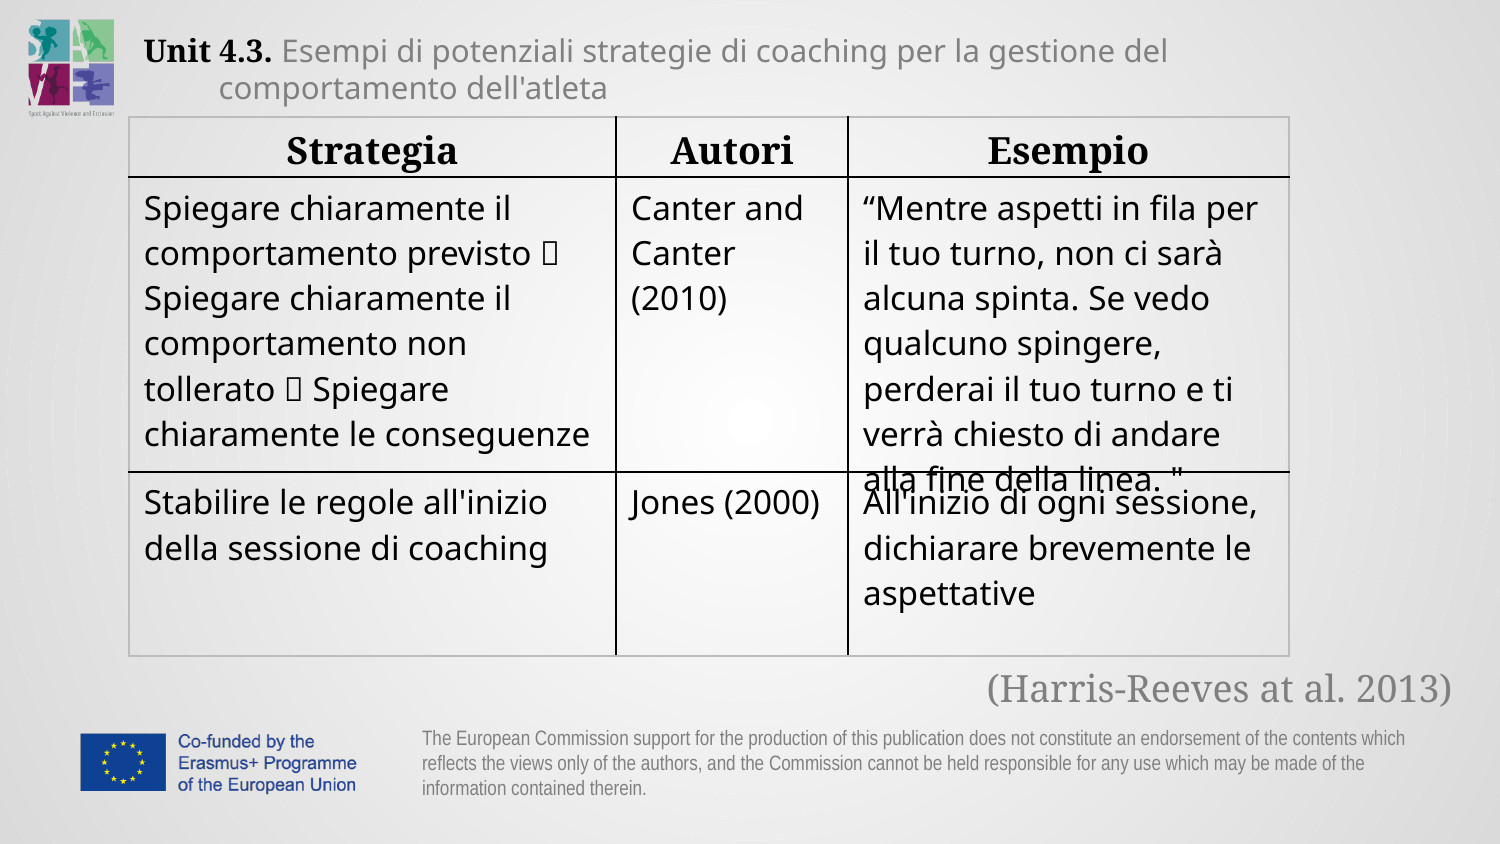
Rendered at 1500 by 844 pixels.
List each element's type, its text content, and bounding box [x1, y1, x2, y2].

table_header Esempio [849, 118, 1288, 176]
table_header Strategia [130, 118, 615, 176]
table_cell Stabilire le regole all'inizio della sessione di coaching [130, 473, 615, 655]
table_cell Spiegare chiaramente il comportamento previsto  Spiegare chiaramente il comportamento non tollerato  Spiegare chiaramente le conseguenze [130, 178, 615, 471]
table_cell All'inizio di ogni sessione, dichiarare brevemente le aspettative [849, 473, 1288, 655]
table_cell Jones (2000) [617, 473, 847, 655]
text_box (Harris-Reeves at al. 2013) [971, 658, 1468, 763]
table_cell “Mentre aspetti in fila per il tuo turno, non ci sarà alcuna spinta. Se vedo qualcuno spingere, perderai il tuo turno e ti verrà chiesto di andare alla fine della linea. " [849, 178, 1288, 471]
picture [0, 0, 142, 142]
table_header Autori [617, 118, 847, 176]
picture [64, 716, 378, 807]
text_box Unit 4.3. Esempi di potenziali strategie di coaching per la gestione del comportamento dell'atleta [128, 23, 1313, 113]
table_cell Canter and Canter (2010) [617, 178, 847, 471]
text_box The European Commission support for the production of this publication does not constitute an endorsement of the contents which reflects the views only of the authors, and the Commission cannot be held responsi­ble for any use which may be made of the information contained therein. [407, 717, 1447, 807]
